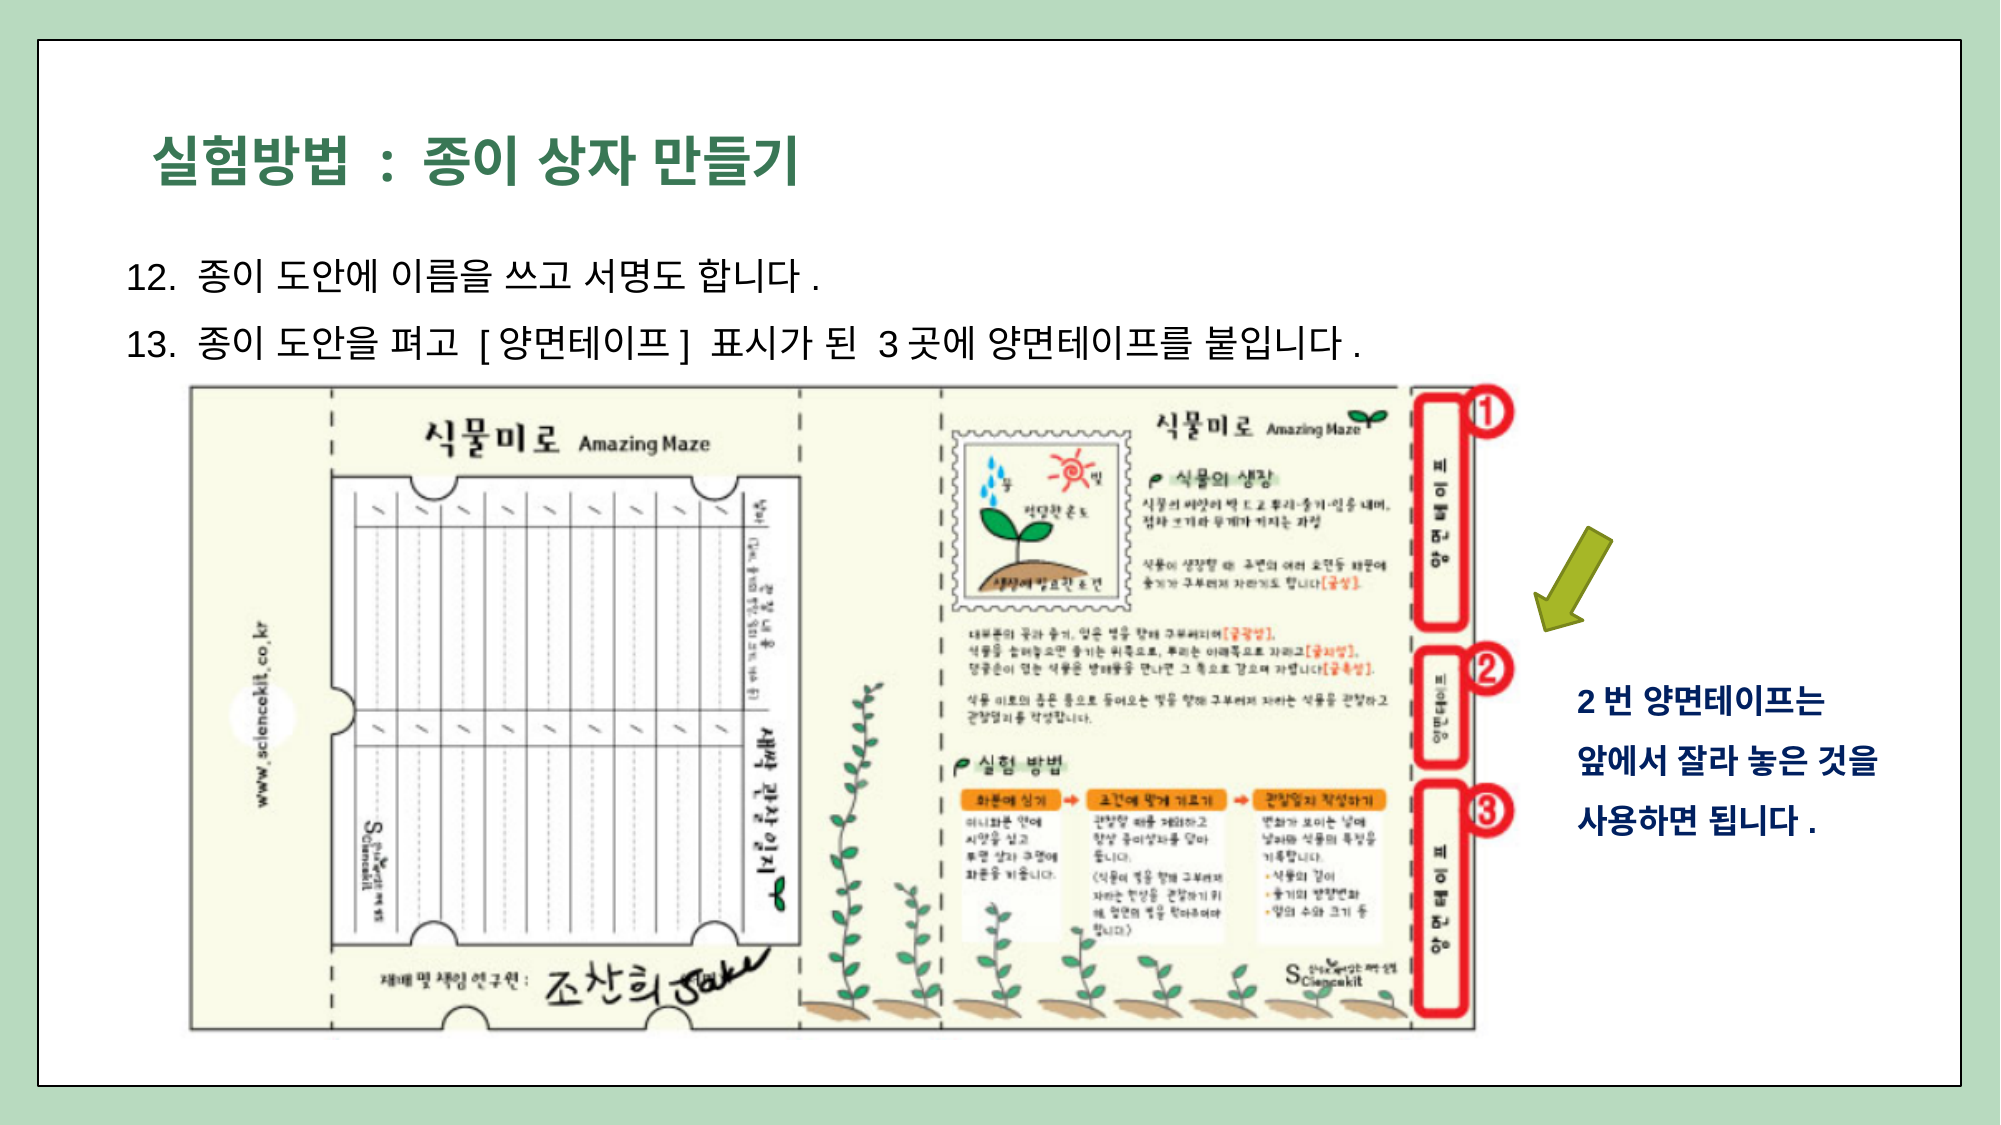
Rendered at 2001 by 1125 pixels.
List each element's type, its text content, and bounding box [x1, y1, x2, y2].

text_box 2번 양면테이프는 앞에서 잘라 놓은 것을 사용하면 됩니다. [1562, 652, 1904, 848]
text_box [1533, 525, 1614, 633]
text_box 실험방법 : 종이 상자 만들기 [136, 112, 1011, 185]
picture [177, 374, 1522, 1040]
text_box 12. 종이 도안에 이름을 쓰고 서명도 합니다. 13. 종이 도안을 펴고 [양면테이프] 표시가 된 3곳에 양면테이프를 붙입니다. [111, 223, 1378, 373]
